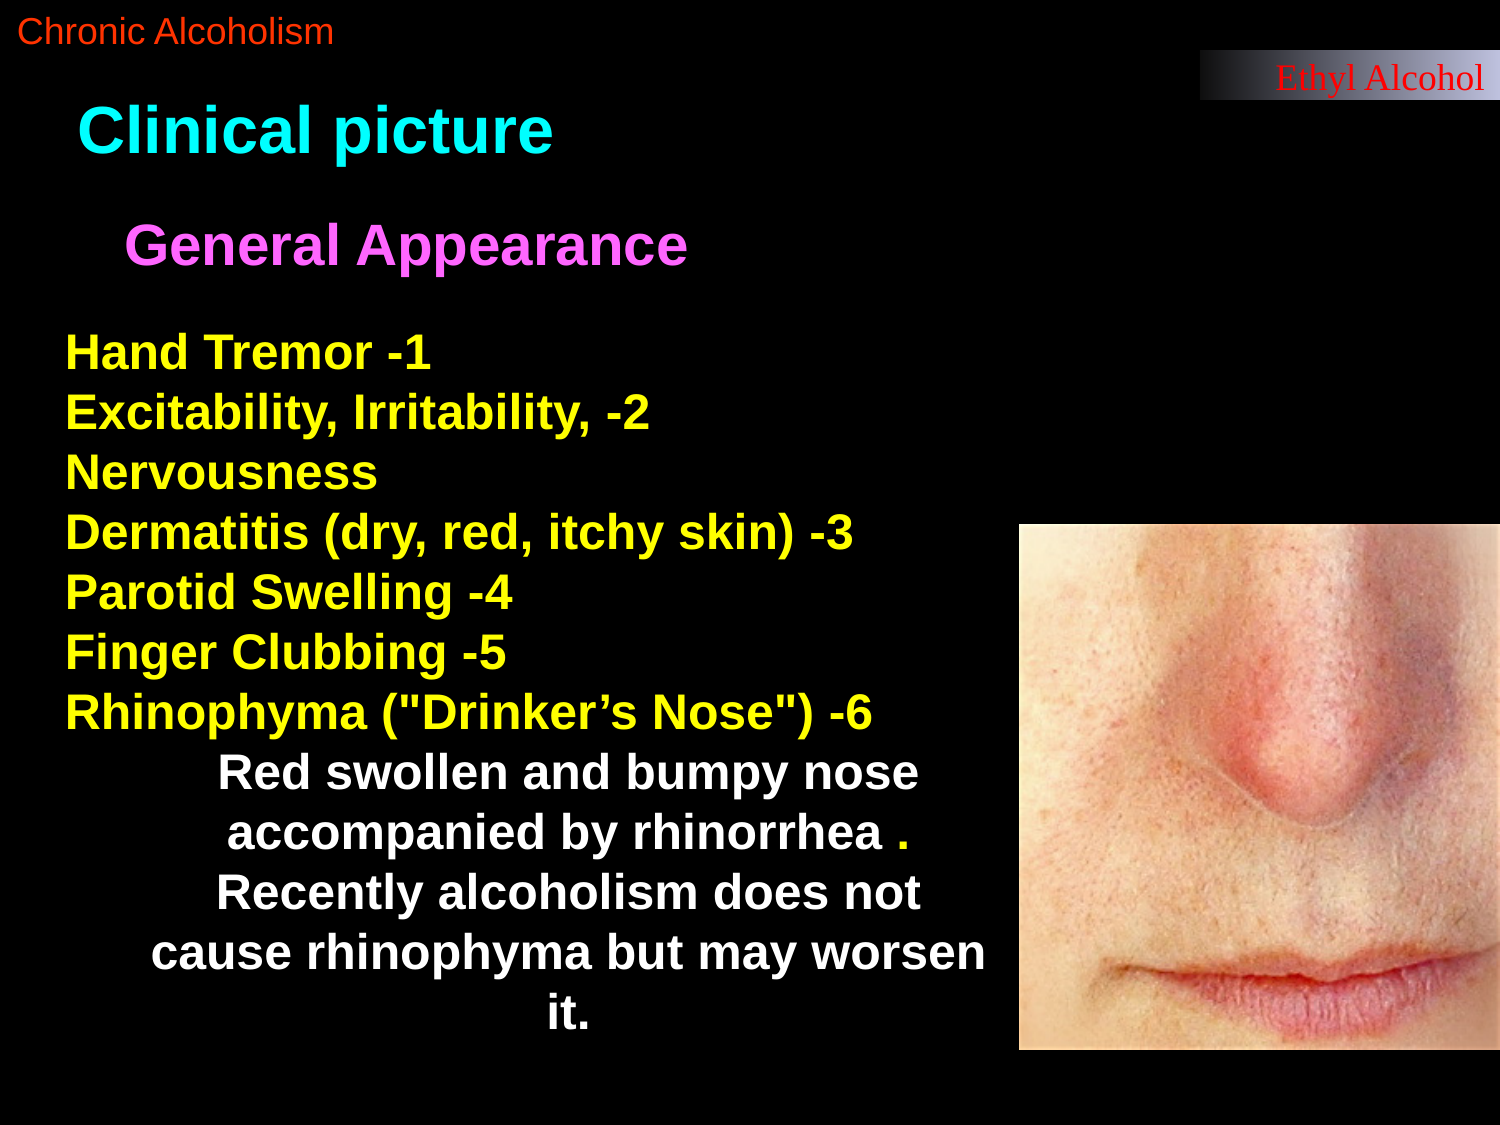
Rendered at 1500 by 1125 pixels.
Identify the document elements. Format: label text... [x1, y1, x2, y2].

text_box Clinical picture [62, 79, 638, 174]
text_box General Appearance [93, 200, 705, 285]
text_box 1- Hand Tremor 2- Excitability, Irritability, Nervousness 3- Dermatitis (dry, red, itchy skin) 4- Parotid Swelling 5- Finger Clubbing 6- Rhinophyma ("Drinker’s Nose") Red swollen and bumpy nose accompanied by rhinorrhea . Recently alcoholism does not cause rhinophyma but may worsen it. [49, 312, 1013, 1048]
text_box Ethyl Alcohol [1198, 48, 1500, 102]
picture [1019, 524, 1500, 1051]
text_box Chronic Alcoholism [1, 0, 350, 60]
